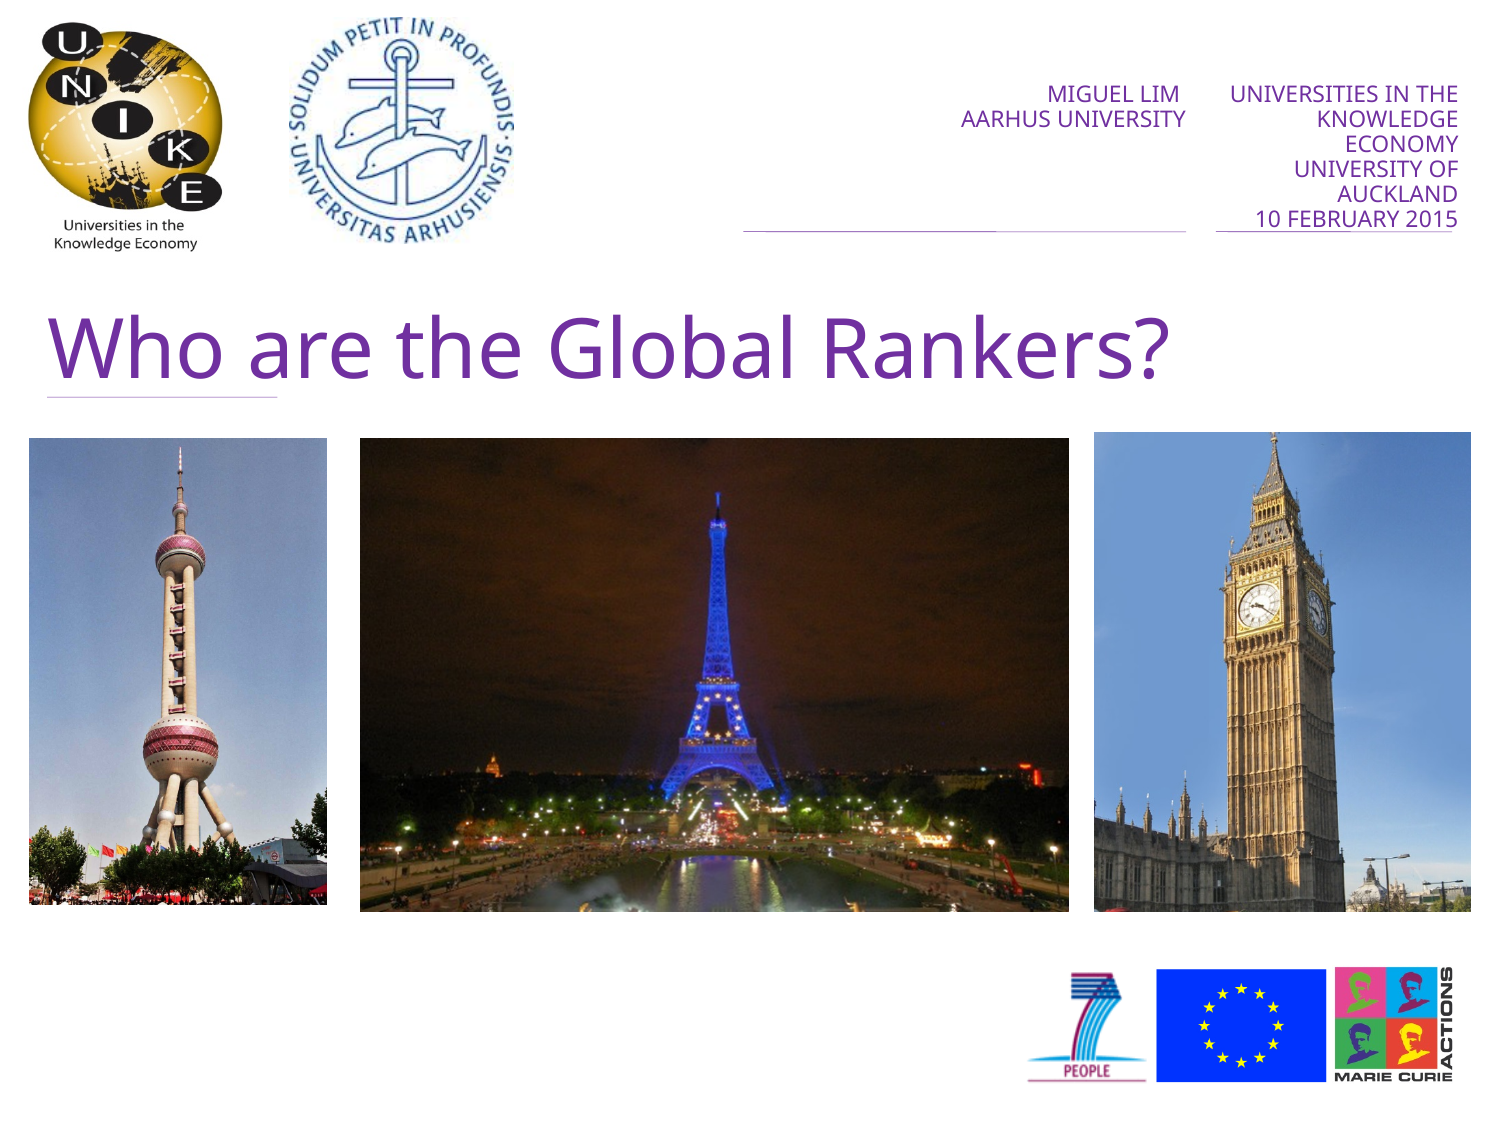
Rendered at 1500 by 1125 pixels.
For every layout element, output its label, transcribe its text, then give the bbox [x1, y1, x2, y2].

picture [29, 438, 327, 906]
picture [289, 17, 514, 244]
picture [1332, 965, 1455, 1084]
picture [1022, 965, 1152, 1091]
picture [0, 0, 253, 260]
title Who are the Global Rankers? [46, 311, 1453, 398]
picture [1153, 966, 1329, 1085]
picture [1094, 432, 1471, 912]
picture [359, 438, 1069, 912]
